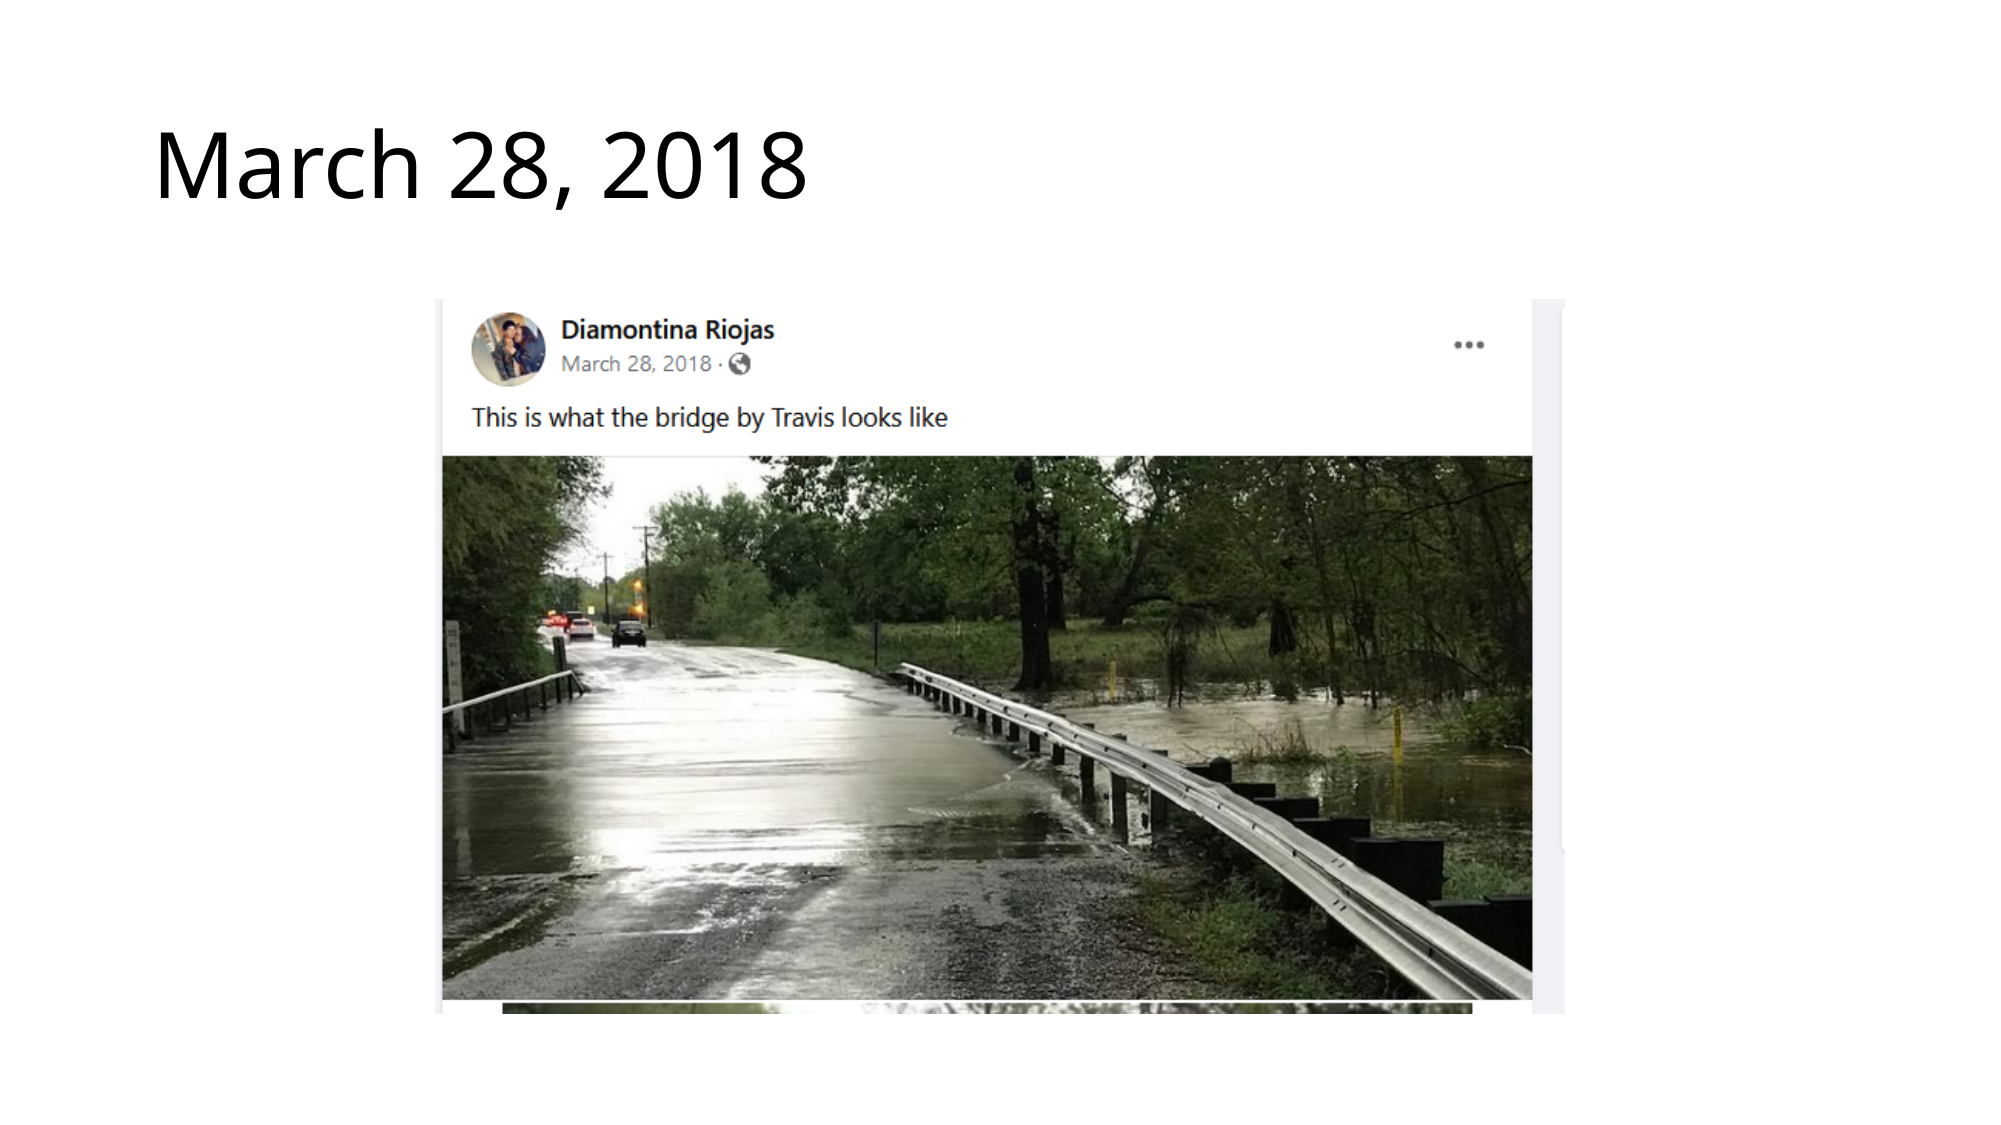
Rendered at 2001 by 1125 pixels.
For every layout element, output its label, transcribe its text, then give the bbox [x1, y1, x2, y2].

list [435, 299, 1565, 1014]
title March 28, 2018 [137, 59, 1863, 278]
